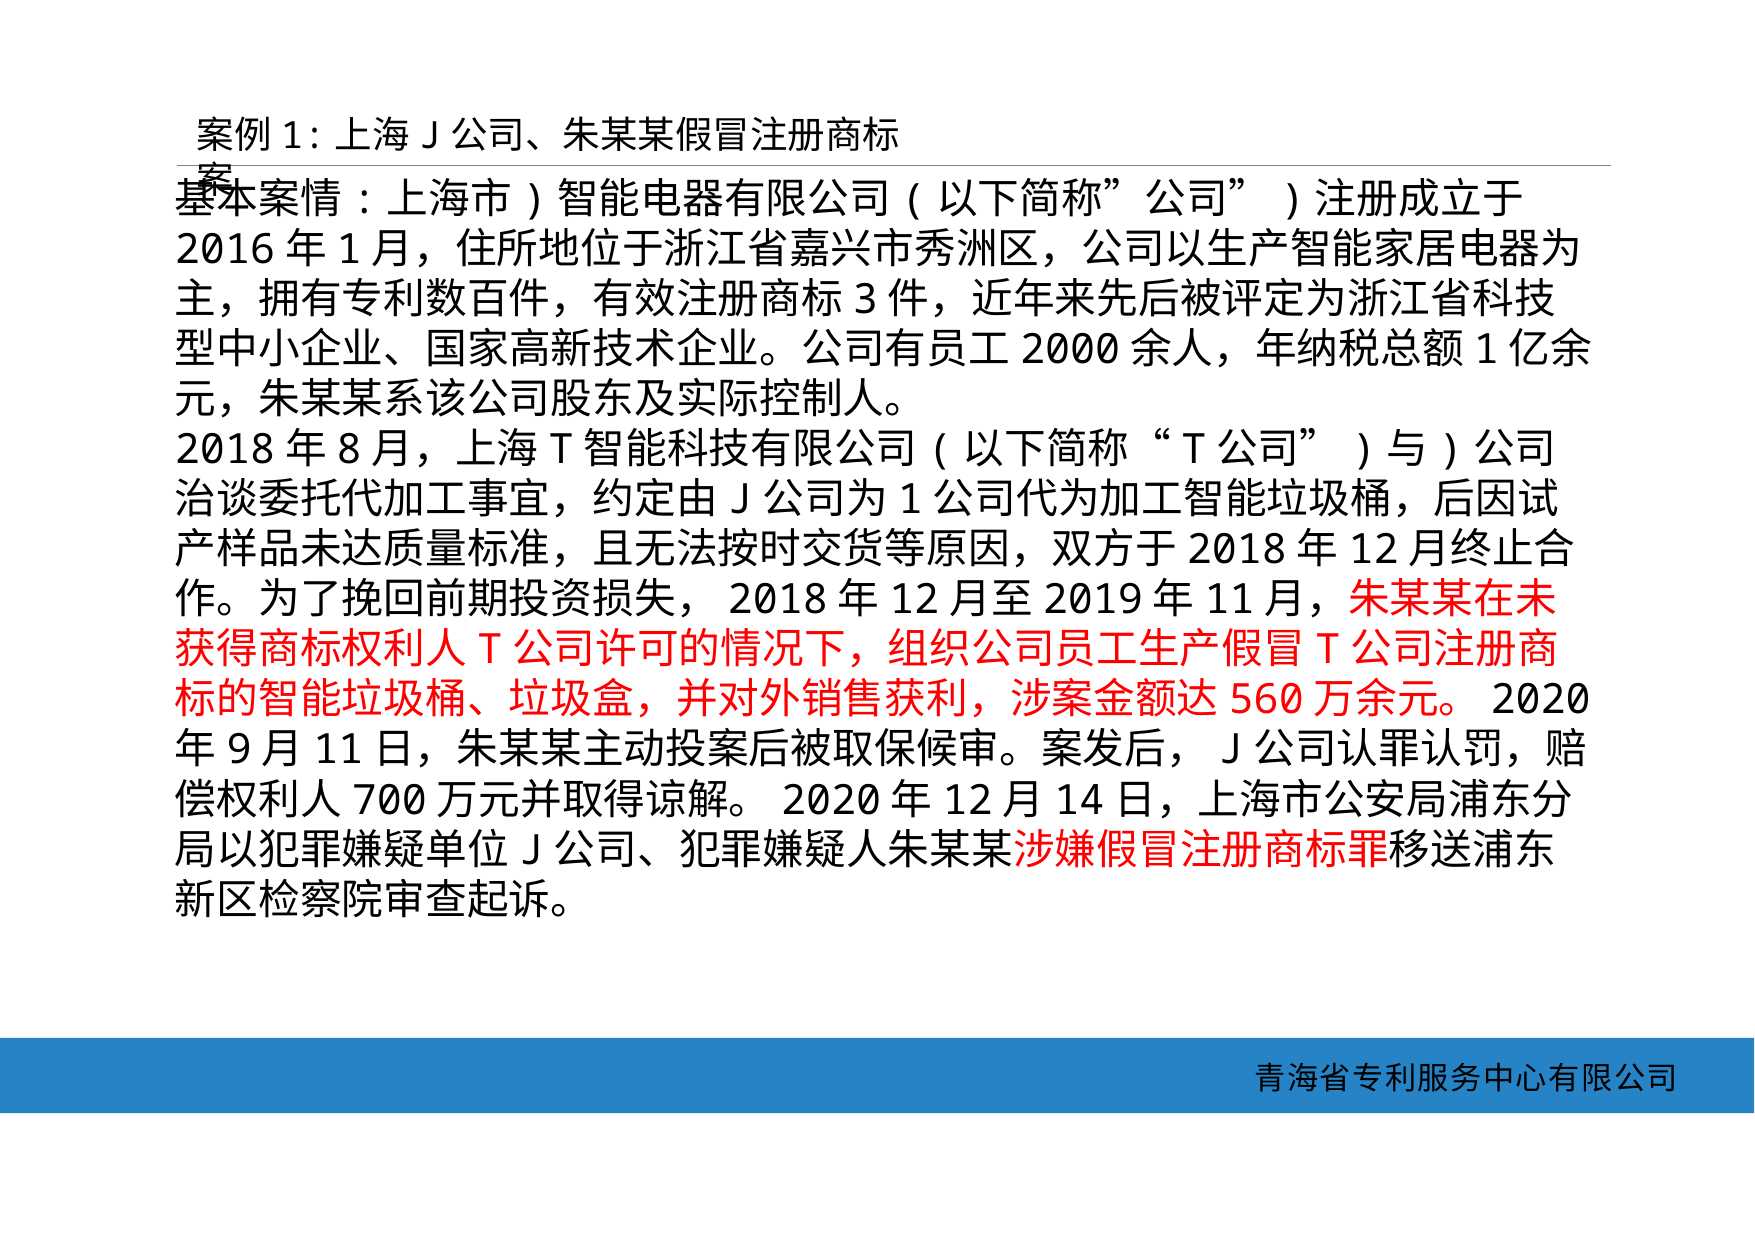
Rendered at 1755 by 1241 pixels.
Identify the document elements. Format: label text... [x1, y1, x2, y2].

text_box 基本案情:上海市)智能电器有限公司(以下简称”公司”)注册成立于2016年1月，住所地位于浙江省嘉兴市秀洲区，公司以生产智能家居电器为主，拥有专利数百件，有效注册商标3件，近年来先后被评定为浙江省科技型中小企业、国家高新技术企业。公司有员工2000余人，年纳税总额1亿余元，朱某某系该公司股东及实际控制人。 2018年8月，上海T智能科技有限公司(以下简称“T公司”)与)公司治谈委托代加工事宜，约定由J公司为1公司代为加工智能垃圾桶，后因试产样品未达质量标准，且无法按时交货等原因，双方于2018年12月终止合作。为了挽回前期投资损失，2018年12月至2019年11月，朱某某在未获得商标权利人T公司许可的情况下，组织公司员工生产假冒T公司注册商标的智能垃圾桶、垃圾盒，并对外销售获利，涉案金额达560万余元。2020年9月11日，朱某某主动投案后被取保候审。案发后，J公司认罪认罚，赔偿权利人700万元并取得谅解。2020年12月14日，上海市公安局浦东分局以犯罪嫌疑单位J公司、犯罪嫌疑人朱某某涉嫌假冒注册商标罪移送浦东新区检察院审查起诉。 [160, 164, 1611, 930]
text_box 案例1:上海J公司、朱某某假冒注册商标案 [182, 104, 949, 209]
text_box 青海省专利服务中心有限公司 [0, 1037, 1755, 1114]
